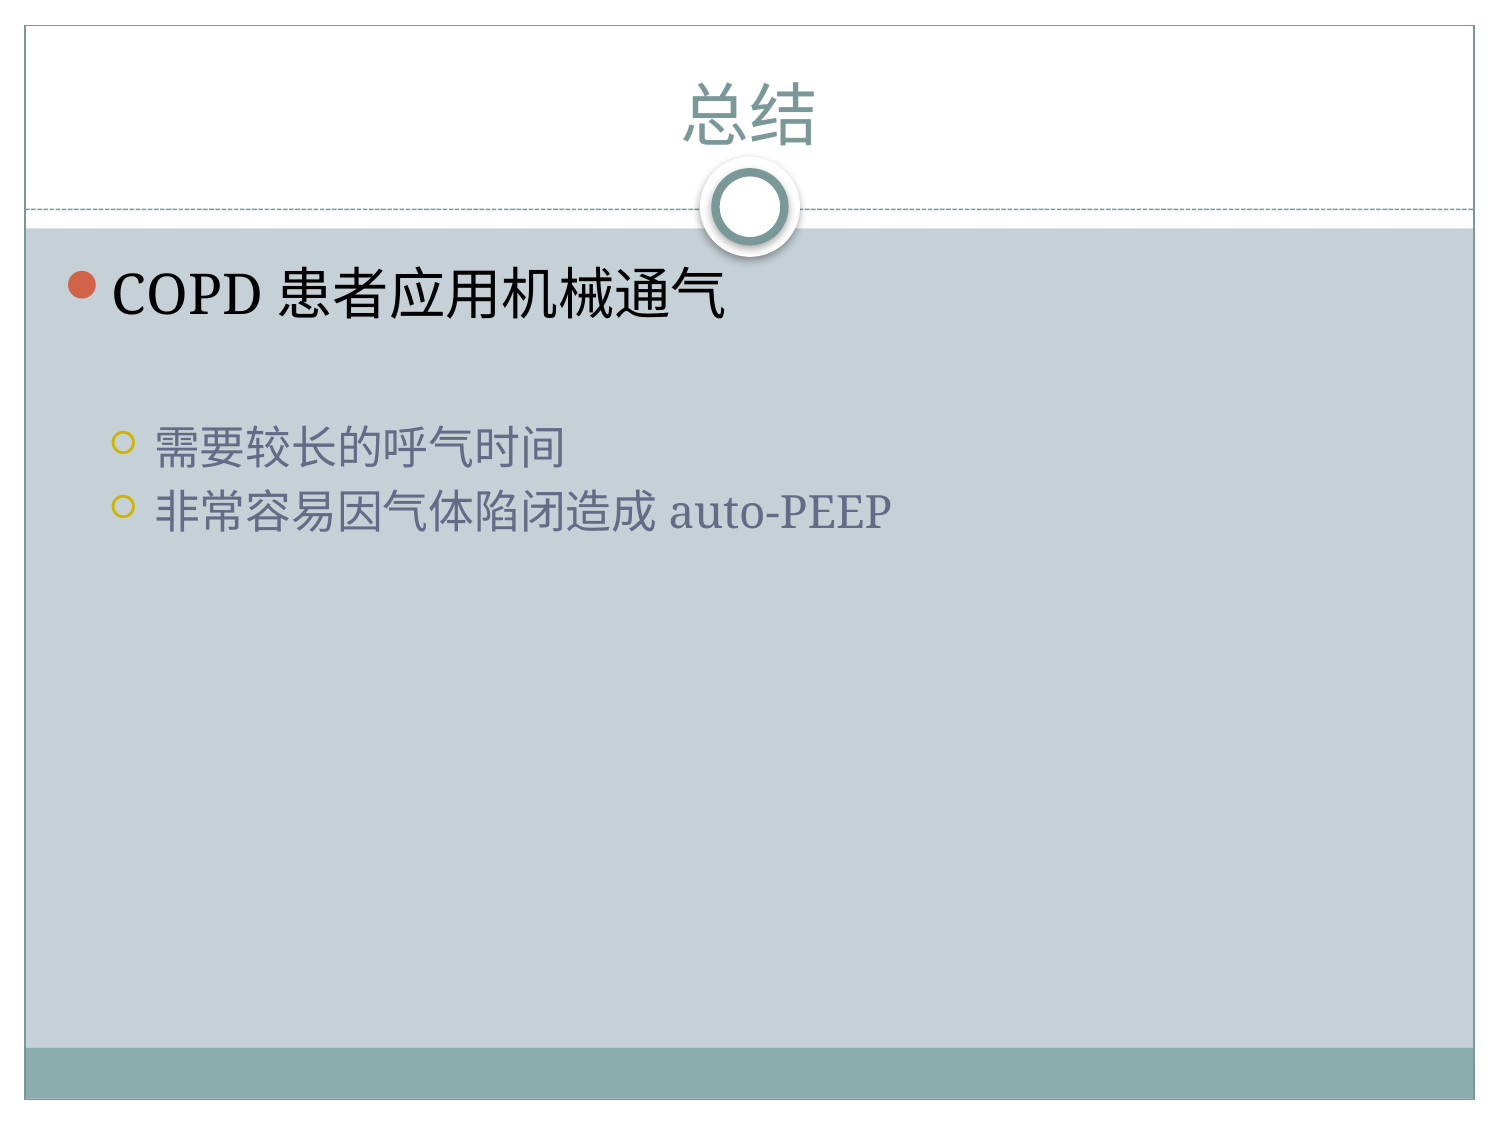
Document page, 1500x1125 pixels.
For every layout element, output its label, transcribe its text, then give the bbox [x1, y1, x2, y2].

title 总结 [49, 37, 1450, 162]
list COPD患者应用机械通气 需要较长的呼气时间 非常容易因气体陷闭造成auto-PEEP [49, 250, 1445, 1001]
